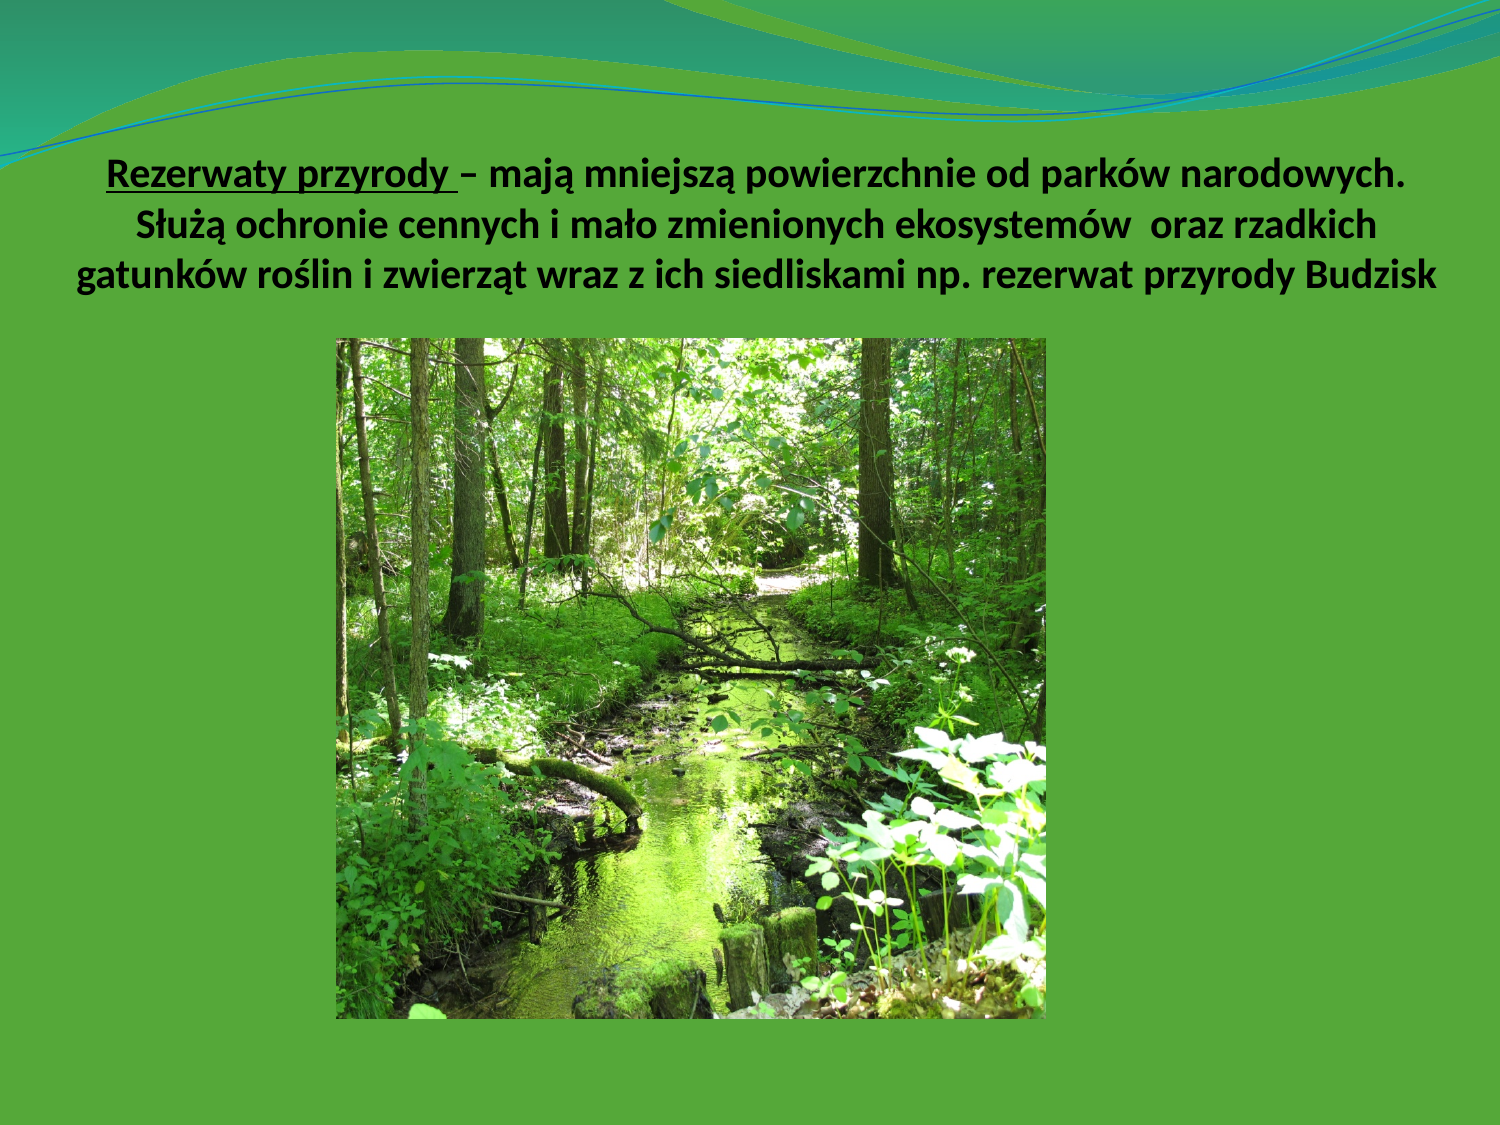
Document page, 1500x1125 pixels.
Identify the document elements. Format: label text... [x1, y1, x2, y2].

title Rezerwaty przyrody – mają mniejszą powierzchnie od parków narodowych. Służą ochronie cennych i mało zmienionych ekosystemów oraz rzadkich gatunków roślin i zwierząt wraz z ich siedliskami np. rezerwat przyrody Budzisk [75, 90, 1438, 398]
picture [336, 337, 1046, 1019]
